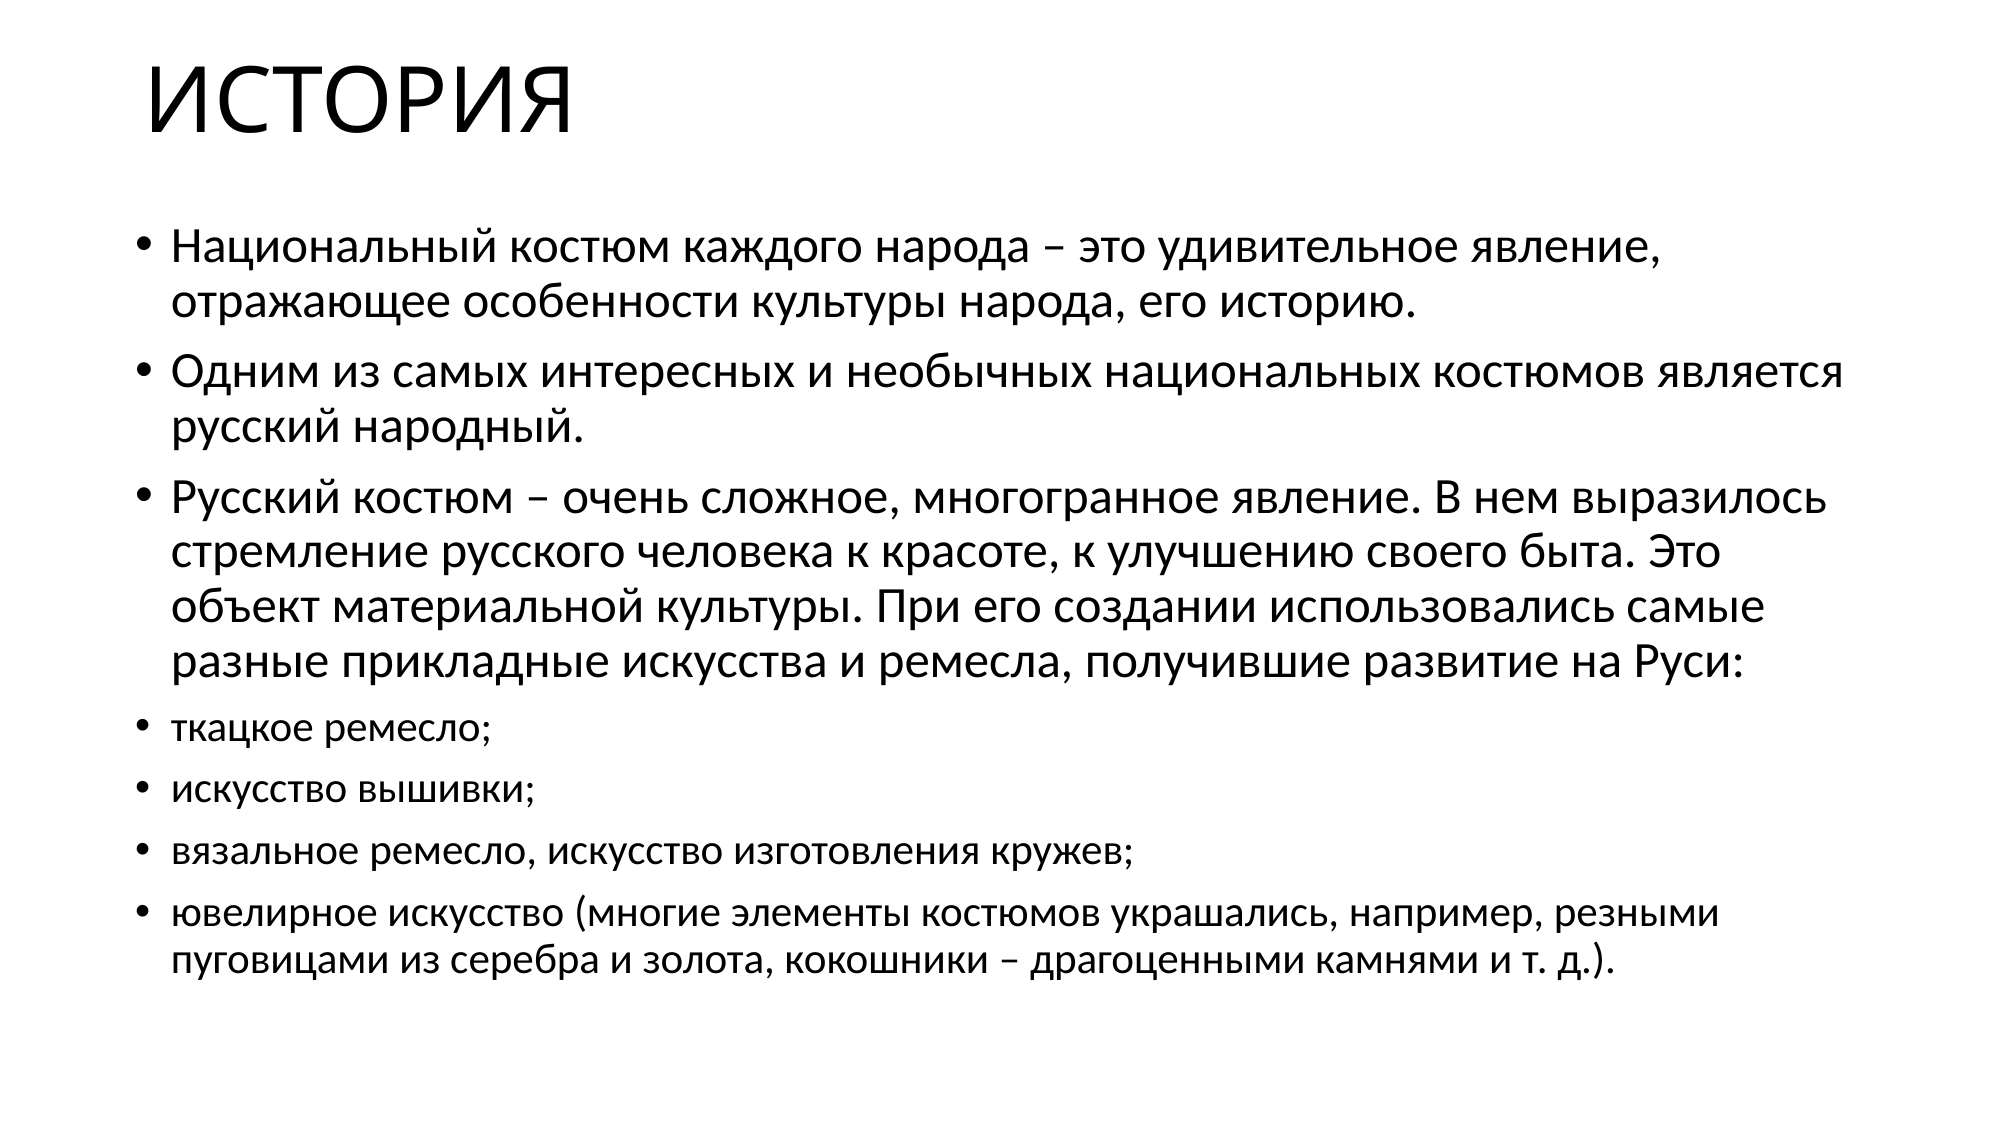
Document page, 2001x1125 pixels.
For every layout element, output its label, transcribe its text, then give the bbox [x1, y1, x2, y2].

title ИСТОРИЯ [128, 0, 1854, 211]
list Национальный костюм каждого народа – это удивительное явление, отражающее особенности культуры народа, его историю. Одним из самых интересных и необычных национальных костюмов является русский народный. Русский костюм – очень сложное, многогранное явление. В нем выразилось стремление русского человека к красоте, к улучшению своего быта. Это объект материальной культуры. При его создании использовались самые разные прикладные искусства и ремесла, получившие развитие на Руси: ткацкое ремесло; искусство вышивки; вязальное ремесло, искусство изготовления кружев; ювелирное искусство (многие элементы костюмов украшались, например, резными пуговицами из серебра и золота, кокошники – драгоценными камнями и т. д.). [120, 211, 1863, 1014]
